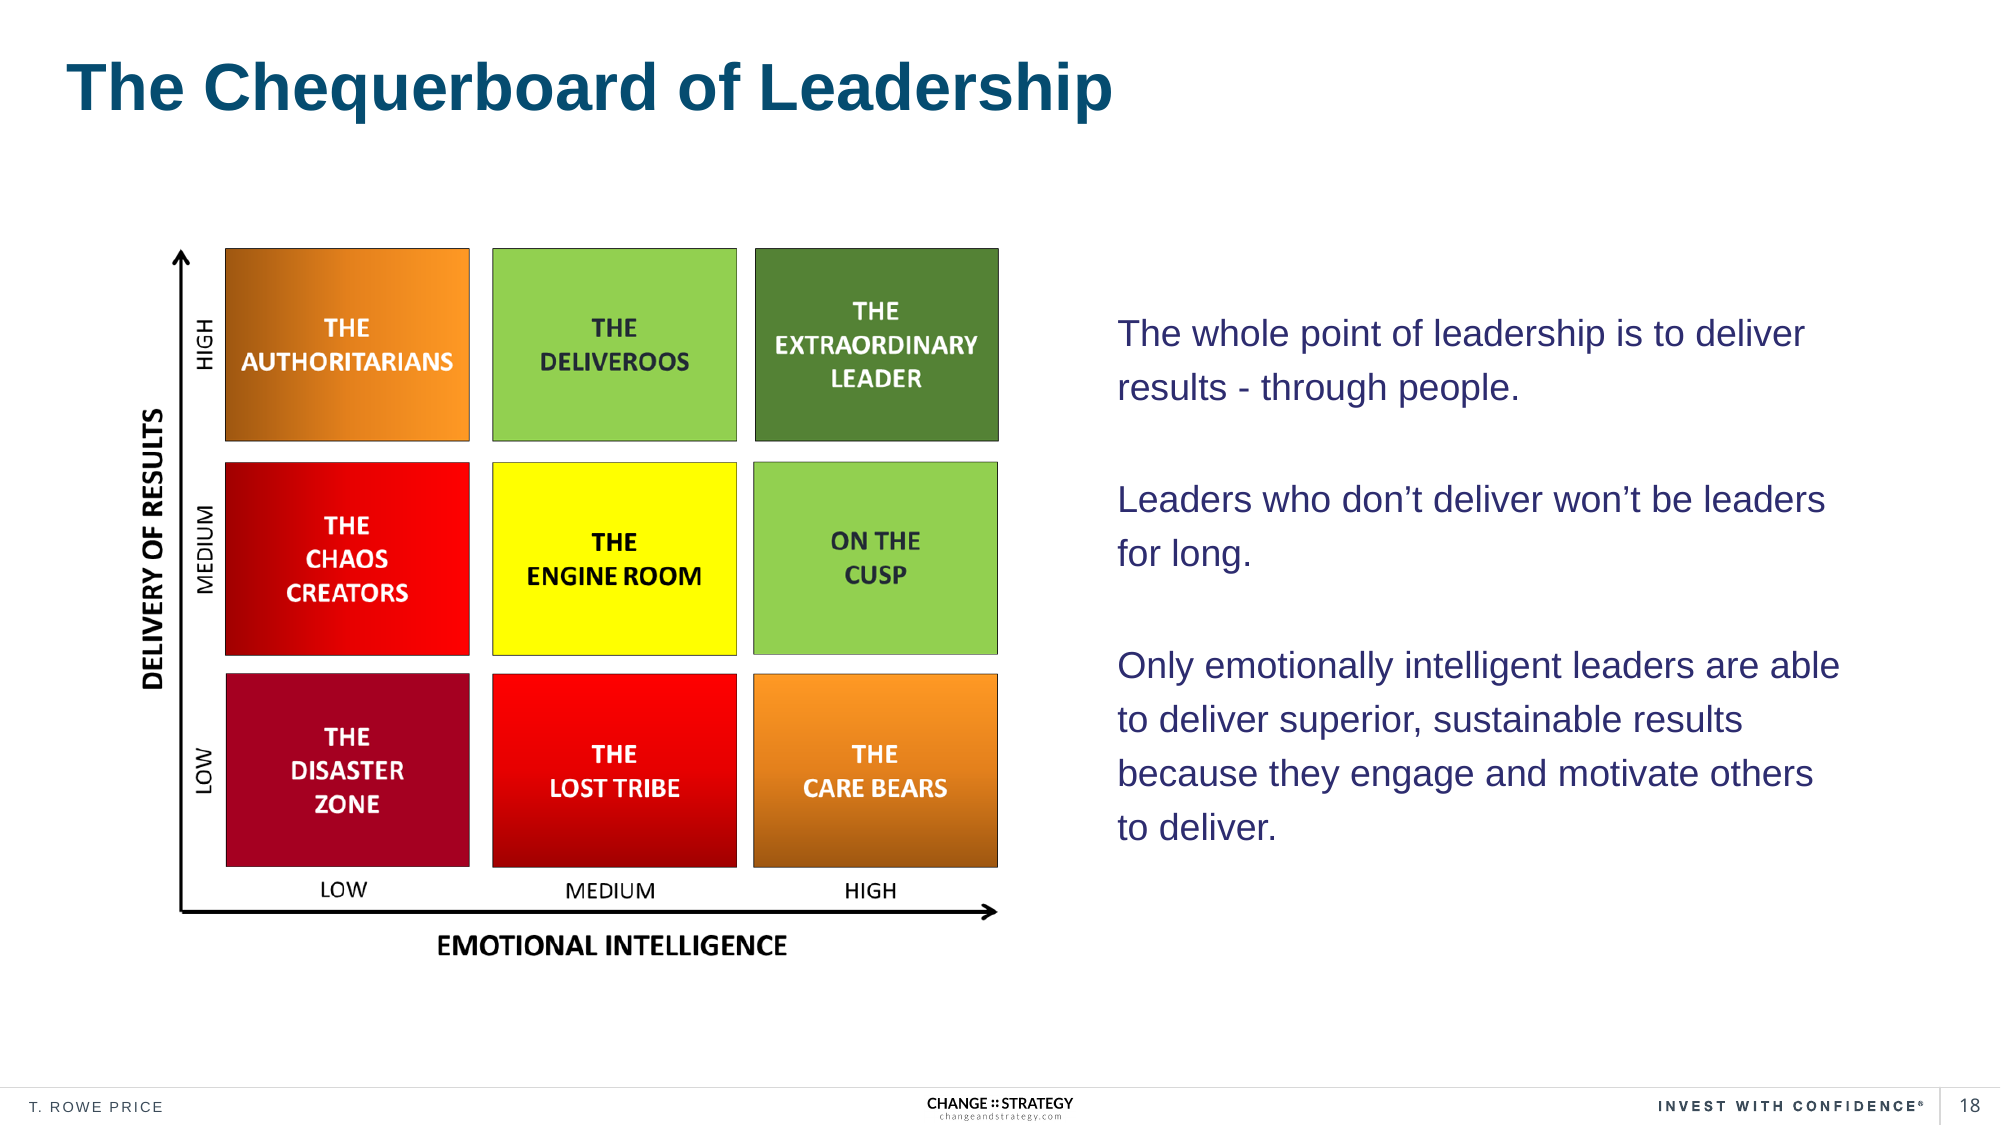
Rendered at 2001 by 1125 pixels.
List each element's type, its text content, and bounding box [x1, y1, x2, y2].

picture [924, 1095, 1076, 1123]
picture [123, 231, 1016, 982]
text_box The whole point of leadership is to deliver results - through people. Leaders who don’t deliver won’t be leaders for long. Only emotionally intelligent leaders are able to deliver superior, sustainable results because they engage and motivate others to deliver. [1117, 297, 1938, 848]
text_box [162, 224, 1850, 1027]
title The Chequerboard of Leadership [66, 2, 1805, 125]
